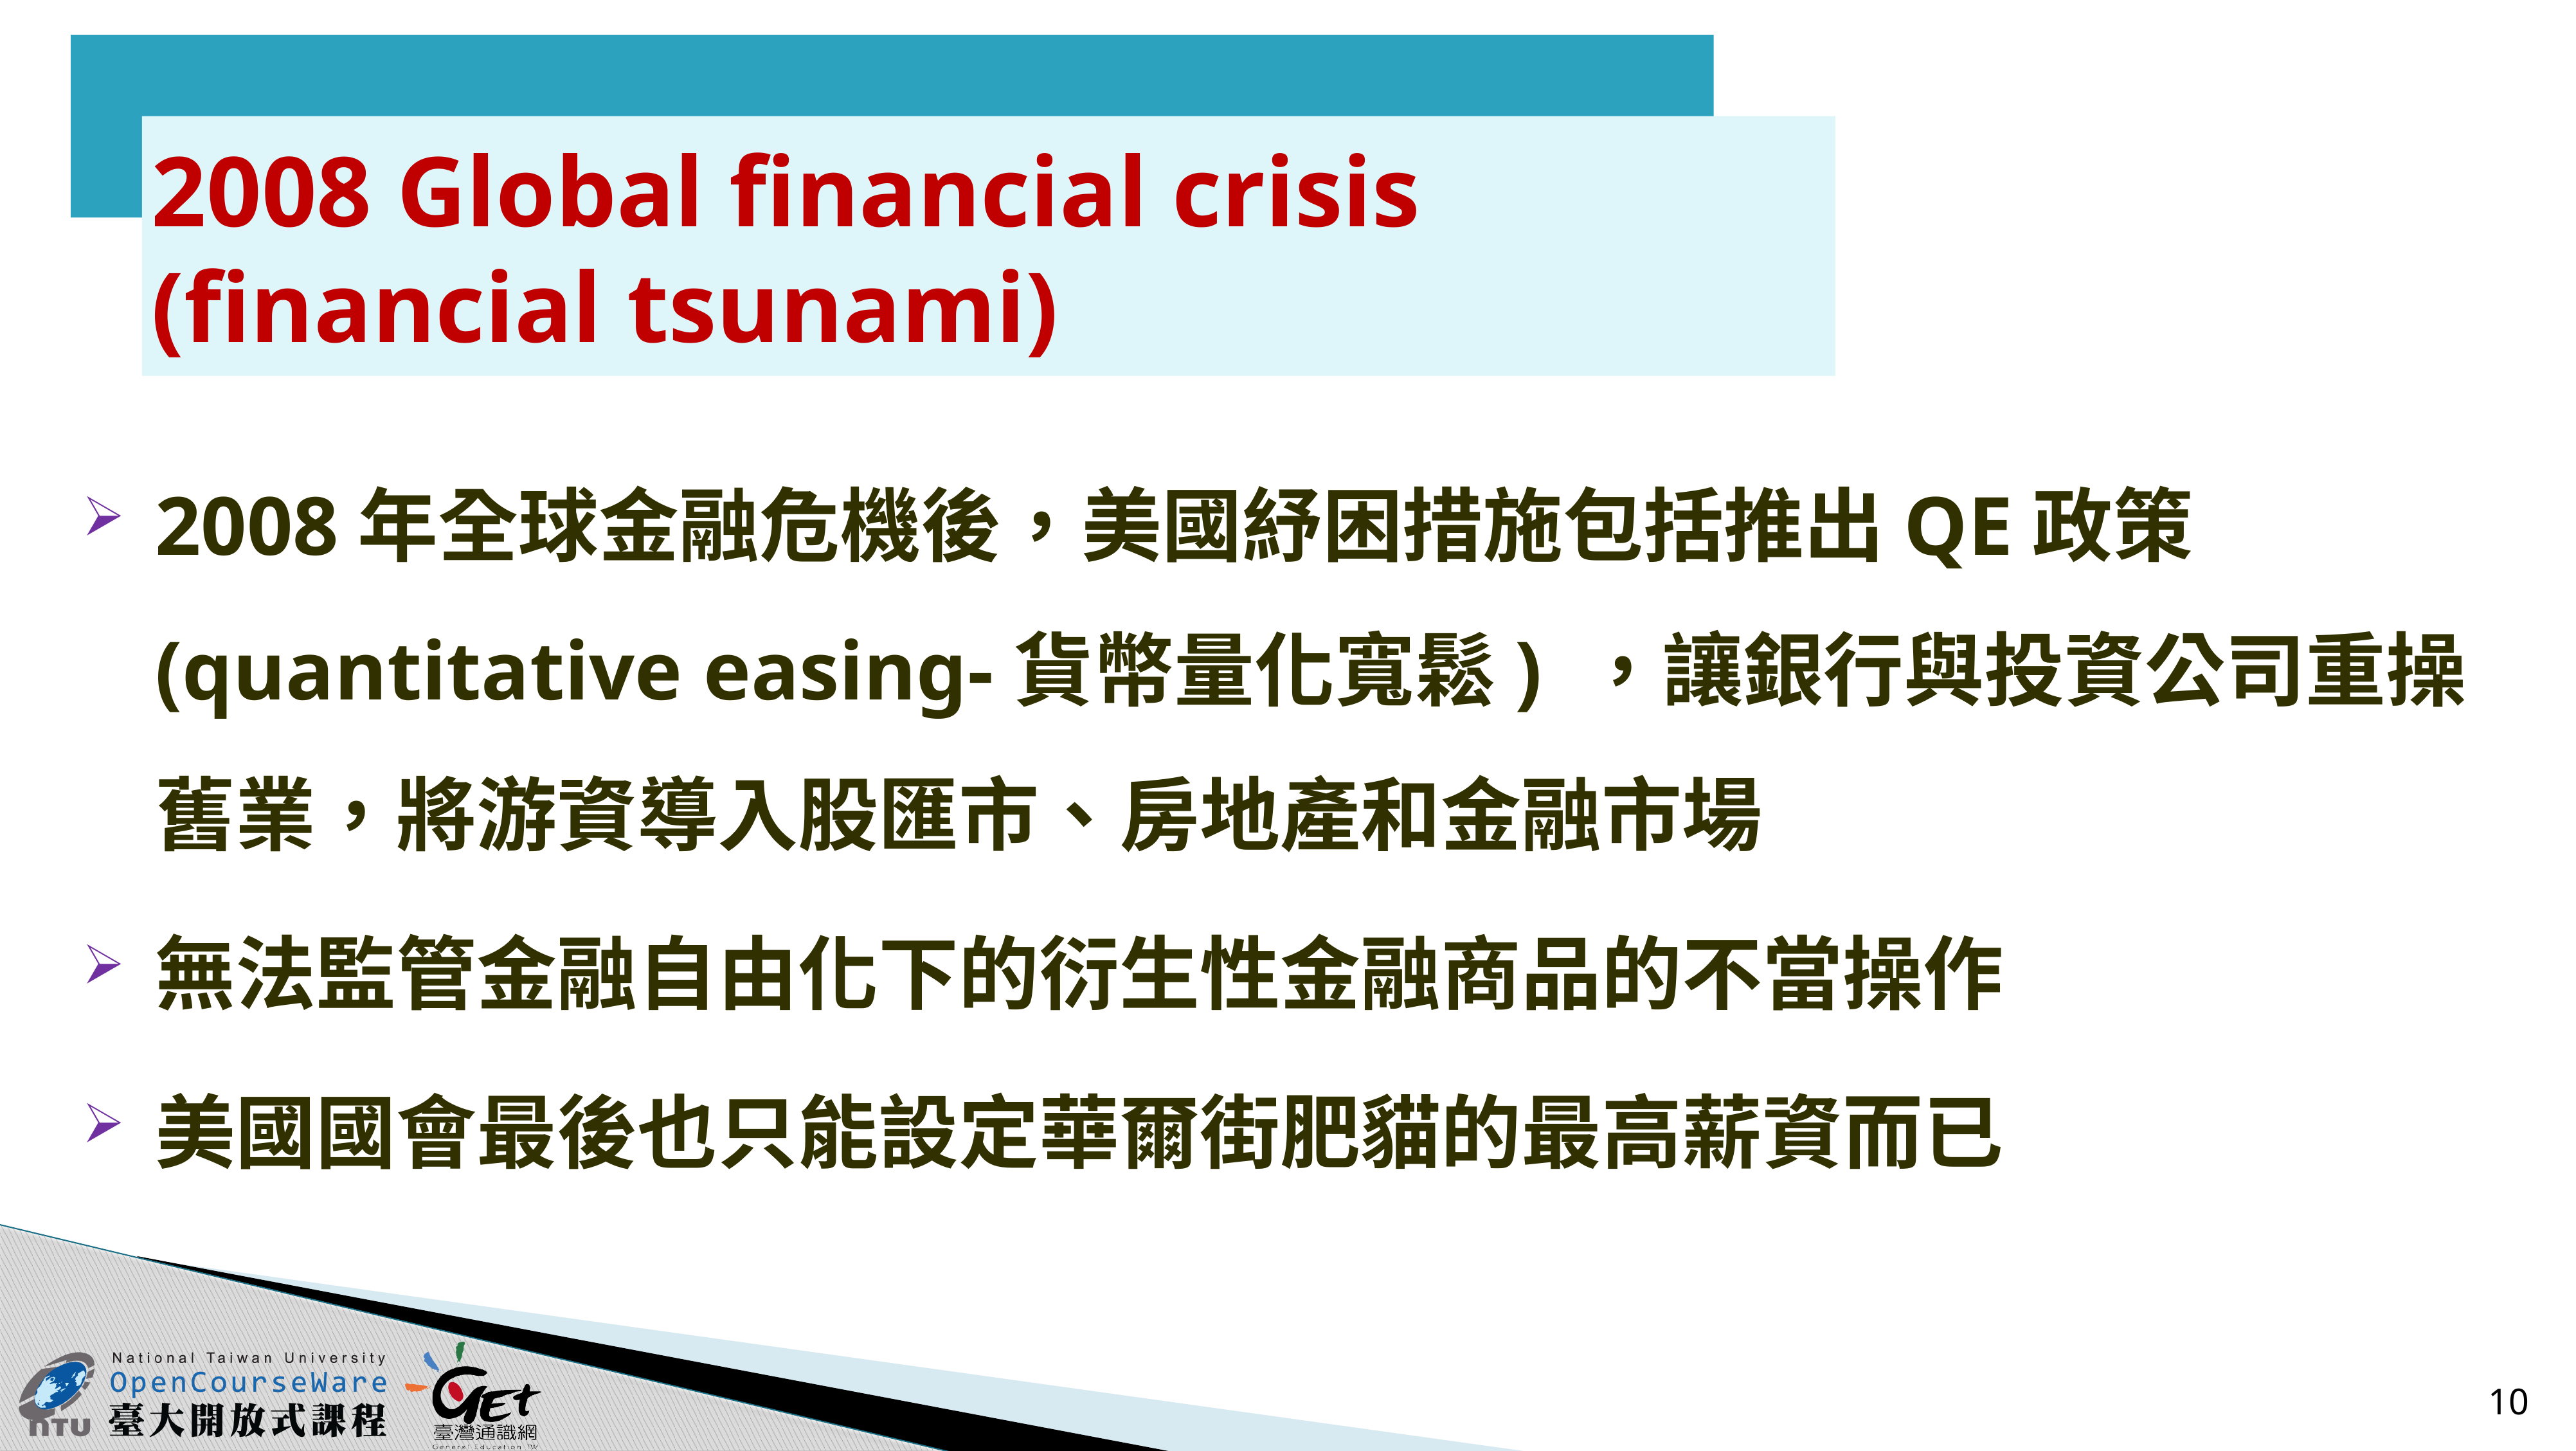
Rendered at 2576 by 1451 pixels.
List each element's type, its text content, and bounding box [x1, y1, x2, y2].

title 2008 Global financial crisis (financial tsunami) [141, 116, 1835, 376]
slide_number 10 [2435, 1355, 2539, 1433]
list 2008年全球金融危機後，美國紓困措施包括推出QE政策(quantitative easing-貨幣量化寬鬆) ，讓銀行與投資公司重操舊業，將游資導入股匯市、房地產和金融市場 無法監管金融自由化下的衍生性金融商品的不當操作 美國國會最後也只能設定華爾街肥貓的最高薪資而已 [42, 421, 2518, 1356]
picture [0, 1332, 551, 1451]
